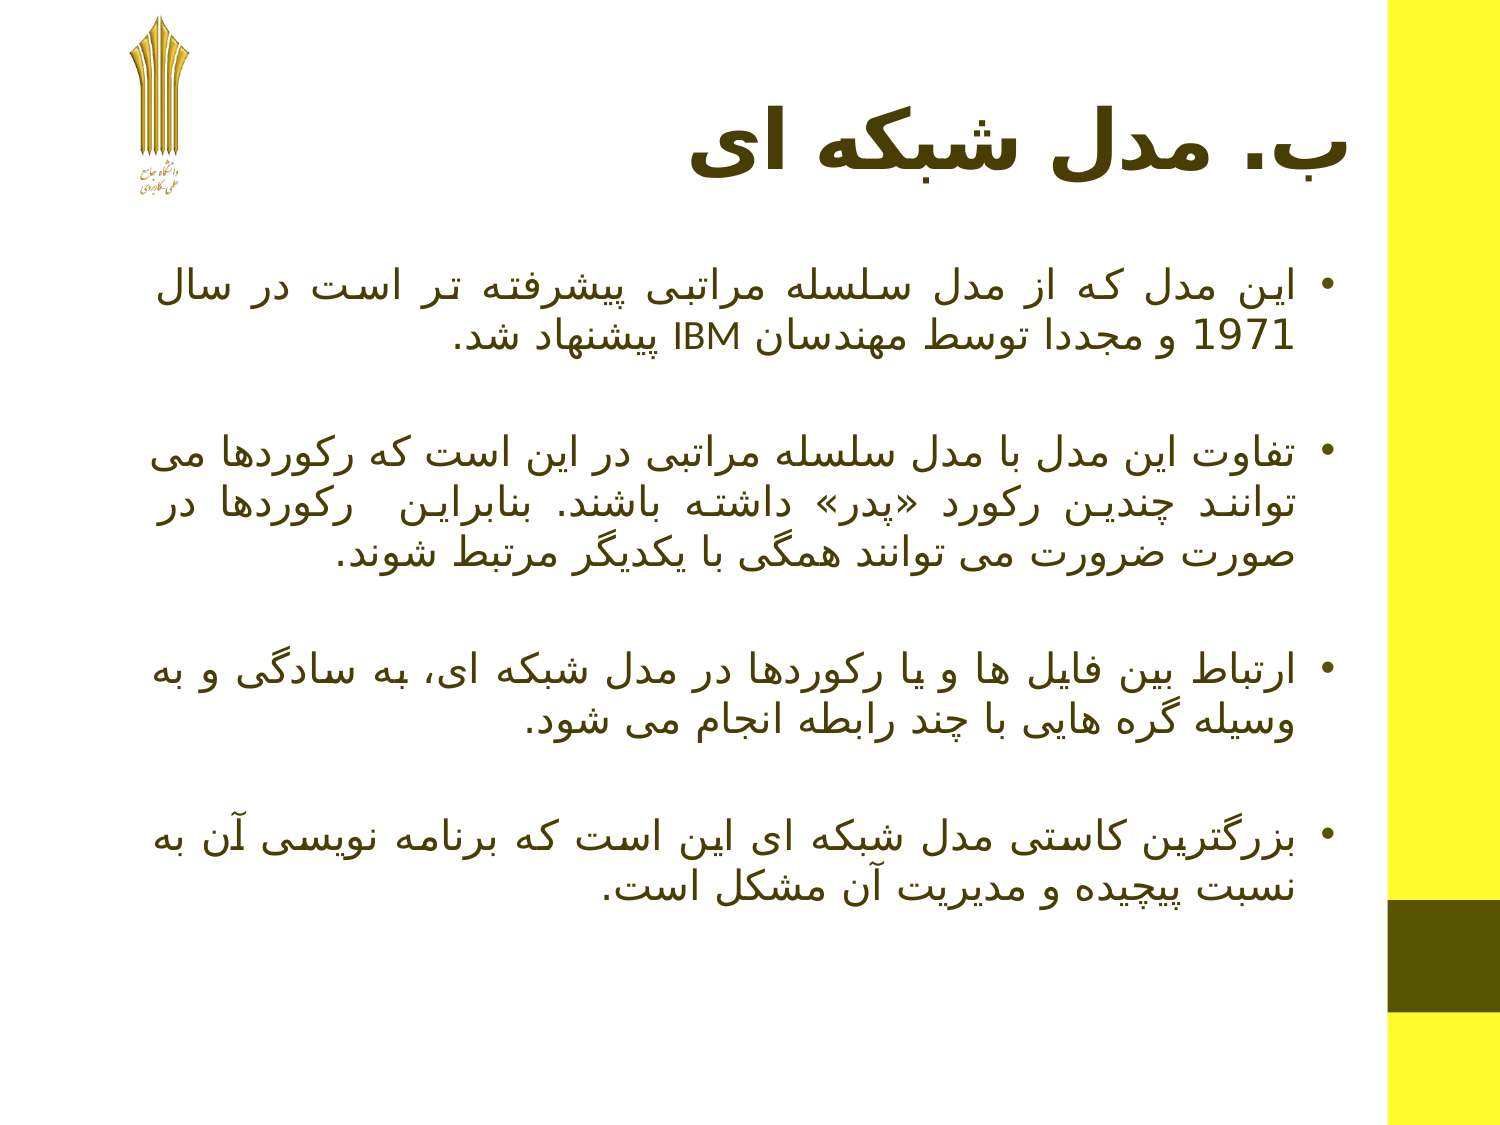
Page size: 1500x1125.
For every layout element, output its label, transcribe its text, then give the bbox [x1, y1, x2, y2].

title ب. مدل شبکه ای [211, 60, 1369, 213]
picture [115, 0, 201, 226]
list این مدل که از مدل سلسله مراتبی پیشرفته تر است در سال 1971 و مجددا توسط مهندسان IBM پیشنهاد شد. تفاوت این مدل با مدل سلسله مراتبی در این است که رکوردها می توانند چندین رکورد «پدر» داشته باشند. بنابراین رکوردها در صورت ضرورت می توانند همگی با یکدیگر مرتبط شوند. ارتباط بین فایل ها و یا رکوردها در مدل شبکه ای، به سادگی و به وسیله گره هایی با چند رابطه انجام می شود. بزرگترین کاستی مدل شبکه ای این است که برنامه نویسی آن به نسبت پیچیده و مدیریت آن مشکل است. [135, 250, 1369, 1000]
